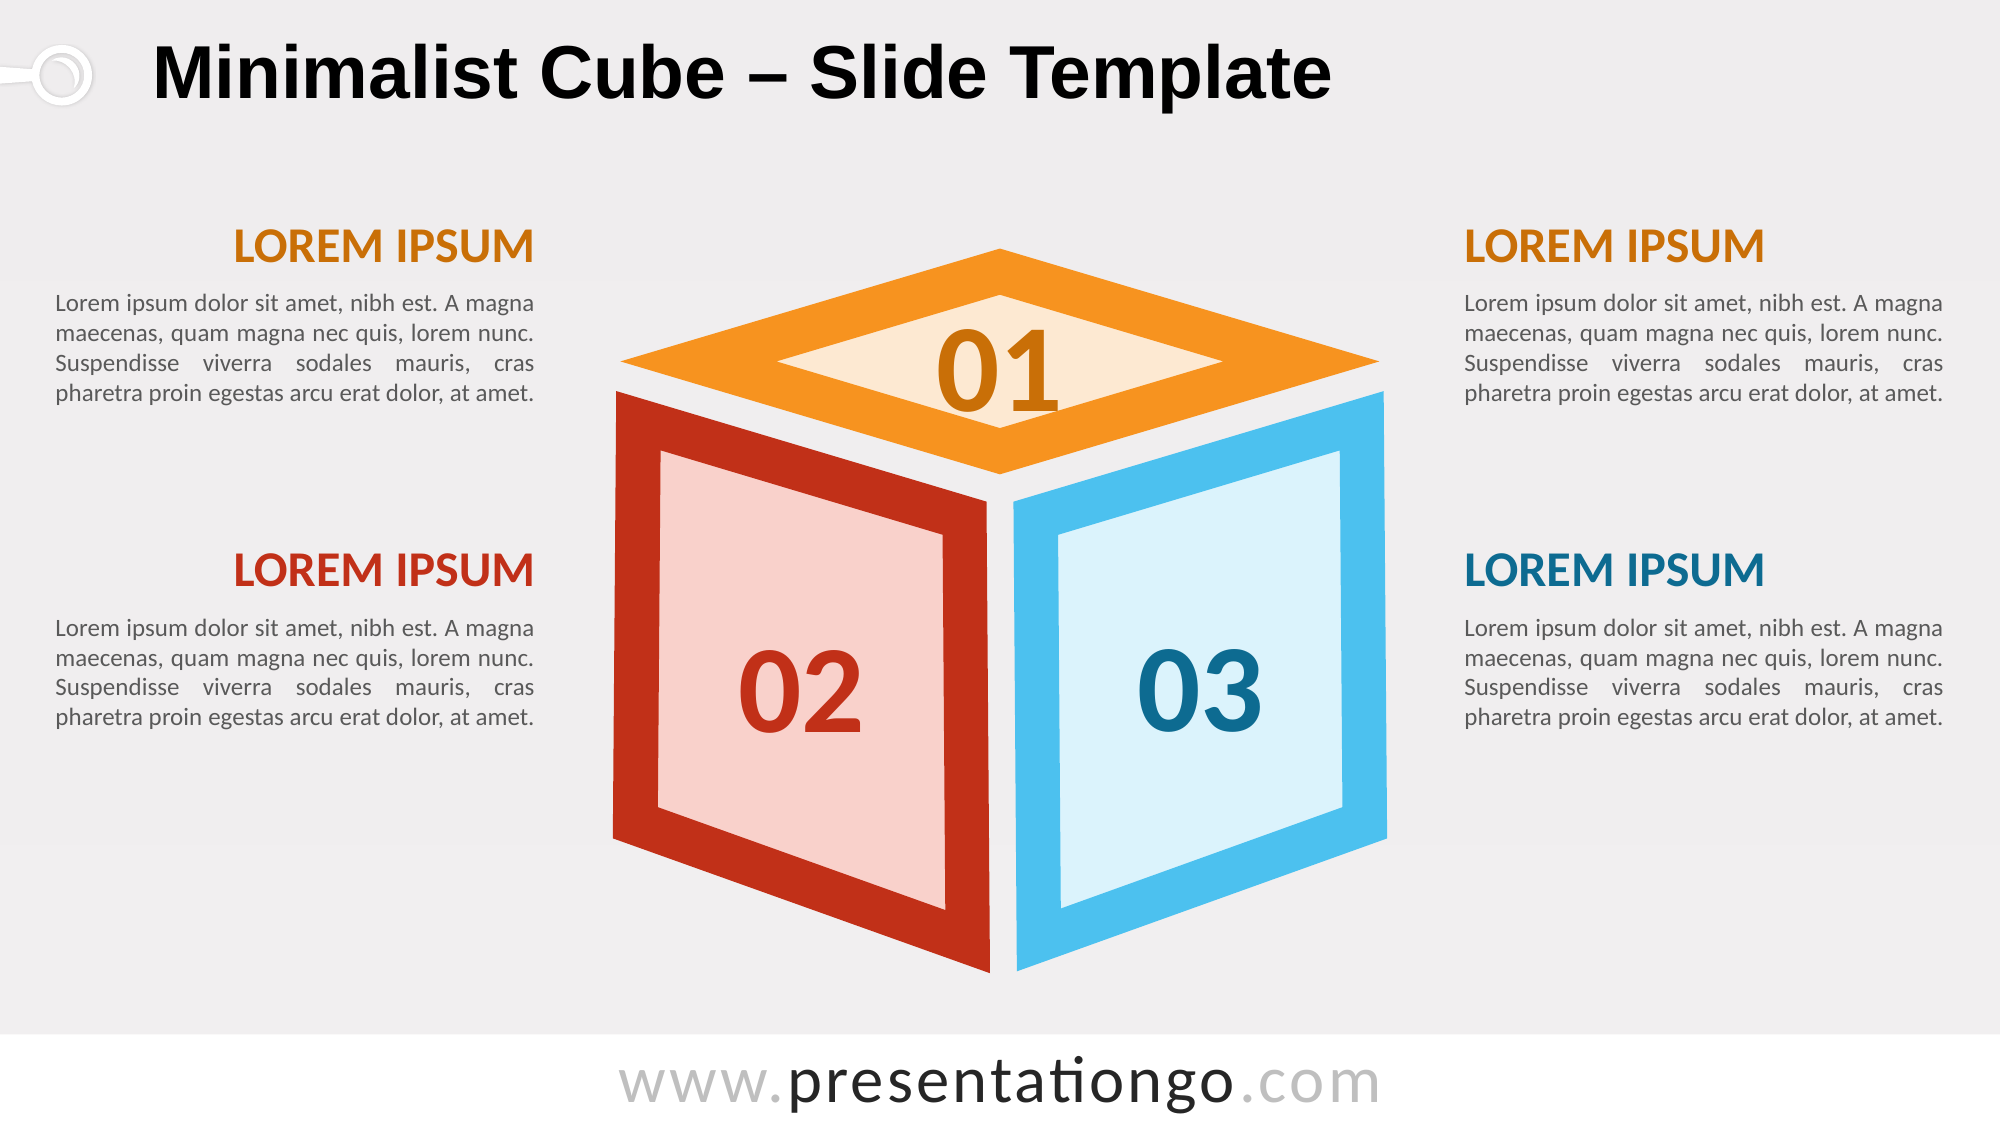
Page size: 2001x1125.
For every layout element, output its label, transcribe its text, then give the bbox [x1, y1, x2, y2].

text_box [779, 319, 921, 391]
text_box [55, 528, 536, 740]
text_box [620, 248, 1380, 391]
title Minimalist Cube – Slide Template [137, 26, 2000, 148]
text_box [1464, 203, 1945, 416]
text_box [1464, 528, 1945, 740]
text_box [1078, 319, 1221, 391]
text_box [612, 391, 1388, 974]
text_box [55, 203, 536, 416]
text_box 01 [921, 279, 1078, 391]
